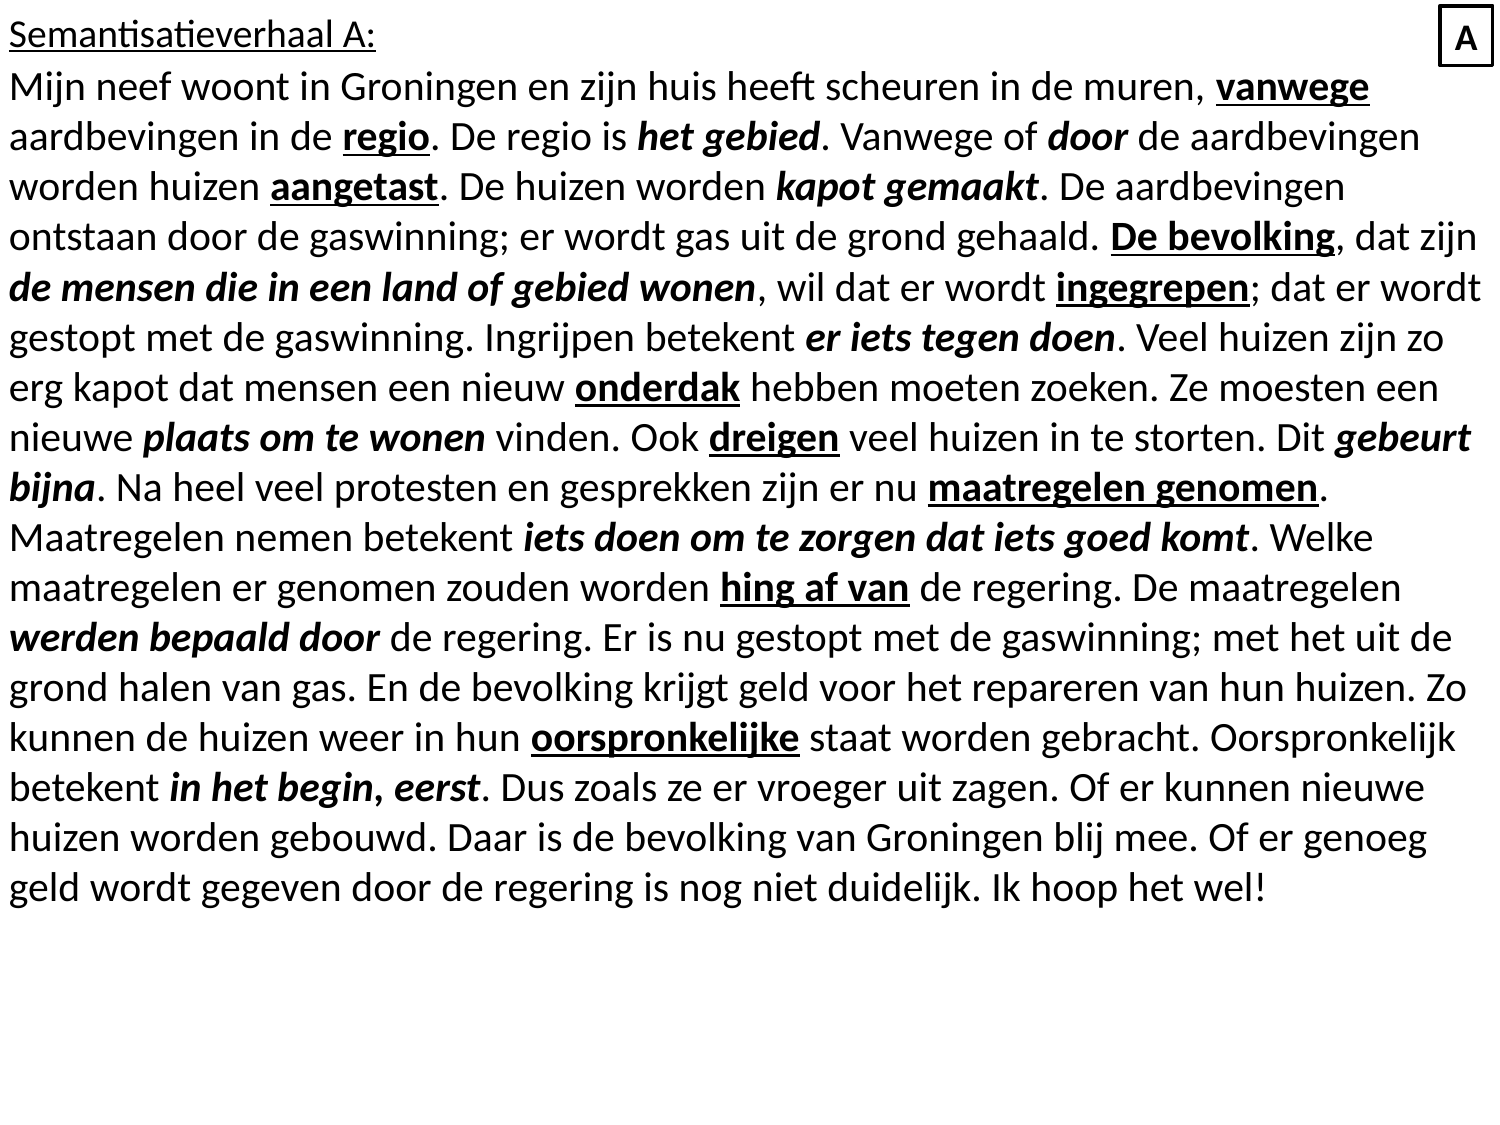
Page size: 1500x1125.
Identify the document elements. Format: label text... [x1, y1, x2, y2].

text_box A [1440, 5, 1493, 66]
list Semantisatieverhaal A: Mijn neef woont in Groningen en zijn huis heeft scheuren in de muren, vanwege aardbevingen in de regio. De regio is het gebied. Vanwege of door de aardbevingen worden huizen aangetast. De huizen worden kapot gemaakt. De aardbevingen ontstaan door de gaswinning; er wordt gas uit de grond gehaald. De bevolking, dat zijn de mensen die in een land of gebied wonen, wil dat er wordt ingegrepen; dat er wordt gestopt met de gaswinning. Ingrijpen betekent er iets tegen doen. Veel huizen zijn zo erg kapot dat mensen een nieuw onderdak hebben moeten zoeken. Ze moesten een nieuwe plaats om te wonen vinden. Ook dreigen veel huizen in te storten. Dit gebeurt bijna. Na heel veel protesten en gesprekken zijn er nu maatregelen genomen. Maatregelen nemen betekent iets doen om te zorgen dat iets goed komt. Welke maatregelen er genomen zouden worden hing af van de regering. De maatregelen werden bepaald door de regering. Er is nu gestopt met de gaswinning; met het uit de grond halen van gas. En de bevolking krijgt geld voor het repareren van hun huizen. Zo kunnen de huizen weer in hun oorspronkelijke staat worden gebracht. Oorspronkelijk betekent in het begin, eerst. Dus zoals ze er vroeger uit zagen. Of er kunnen nieuwe huizen worden gebouwd. Daar is de bevolking van Groningen blij mee. Of er genoeg geld wordt gegeven door de regering is nog niet duidelijk. Ik hoop het wel! [0, 0, 1500, 1083]
